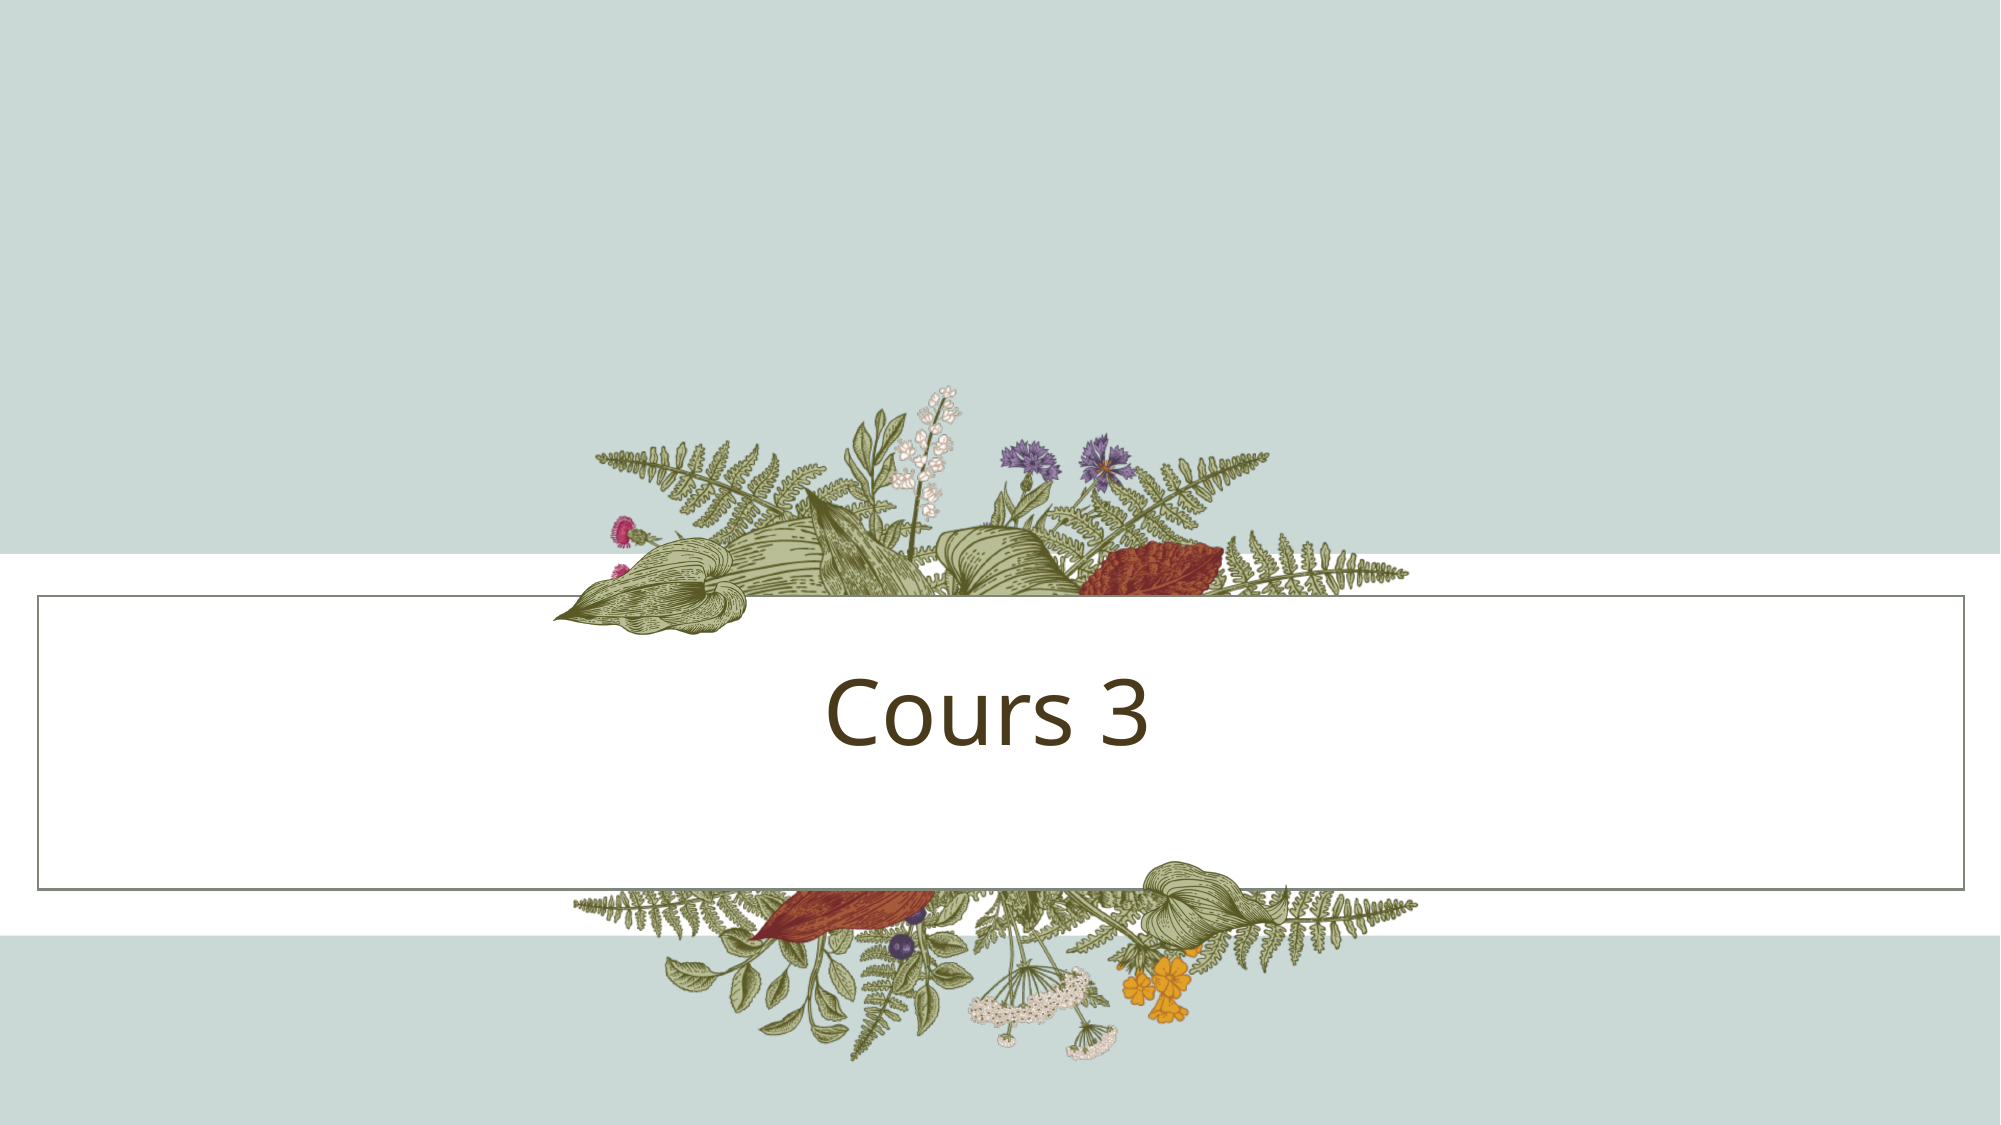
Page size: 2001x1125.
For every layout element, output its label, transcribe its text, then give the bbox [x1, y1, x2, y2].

title Cours 3 [189, 652, 1811, 773]
picture [551, 366, 1449, 636]
picture [568, 806, 1434, 1072]
